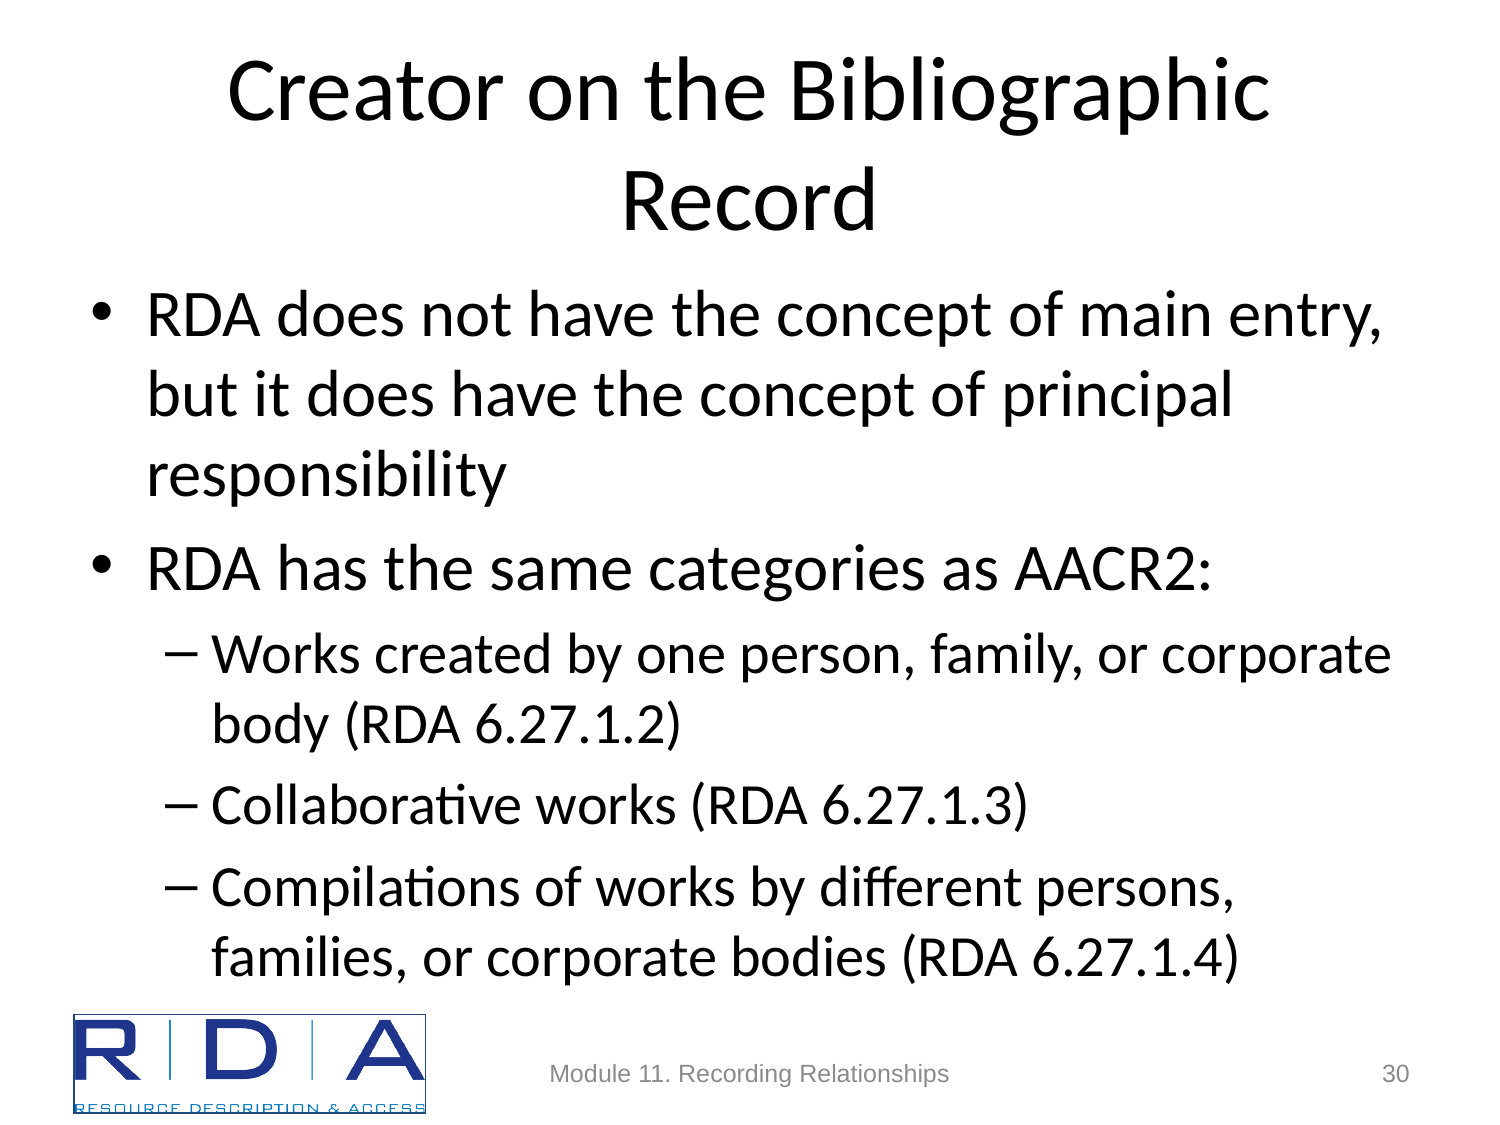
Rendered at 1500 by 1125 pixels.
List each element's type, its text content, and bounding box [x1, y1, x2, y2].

footer Module 11. Recording Relationships [512, 1042, 988, 1103]
list RDA does not have the concept of main entry, but it does have the concept of principal responsibility RDA has the same categories as AACR2: Works created by one person, family, or corporate body (RDA 6.27.1.2) Collaborative works (RDA 6.27.1.3) Compilations of works by different persons, families, or corporate bodies (RDA 6.27.1.4) [75, 262, 1425, 1005]
slide_number 30 [1074, 1042, 1425, 1103]
title Creator on the Bibliographic Record [75, 45, 1425, 233]
picture [75, 1015, 425, 1112]
